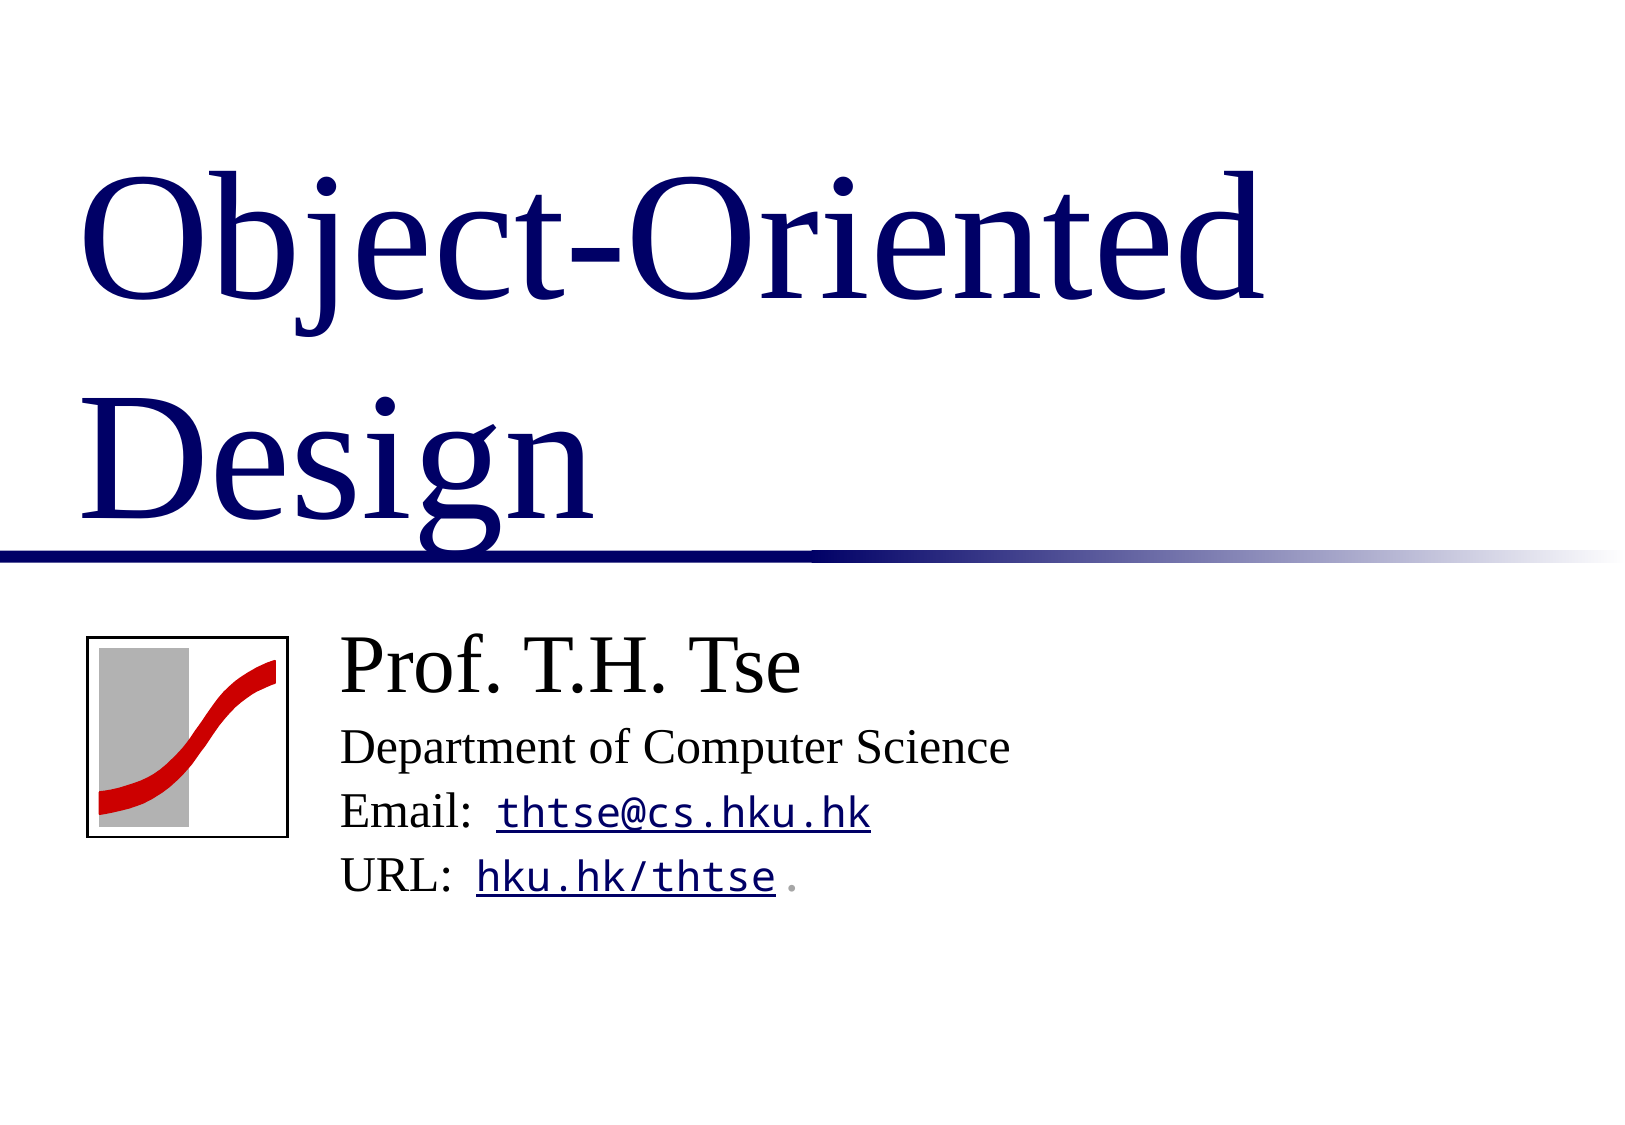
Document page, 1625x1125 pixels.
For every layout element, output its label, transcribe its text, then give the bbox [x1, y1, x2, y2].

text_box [87, 637, 288, 838]
title Object-Oriented Design [62, 62, 1563, 563]
subtitle Prof. T.H. Tse Department of Computer Science Email: thtse@cs.hku.hk URL: hku.hk/thtse . [324, 612, 1150, 1088]
